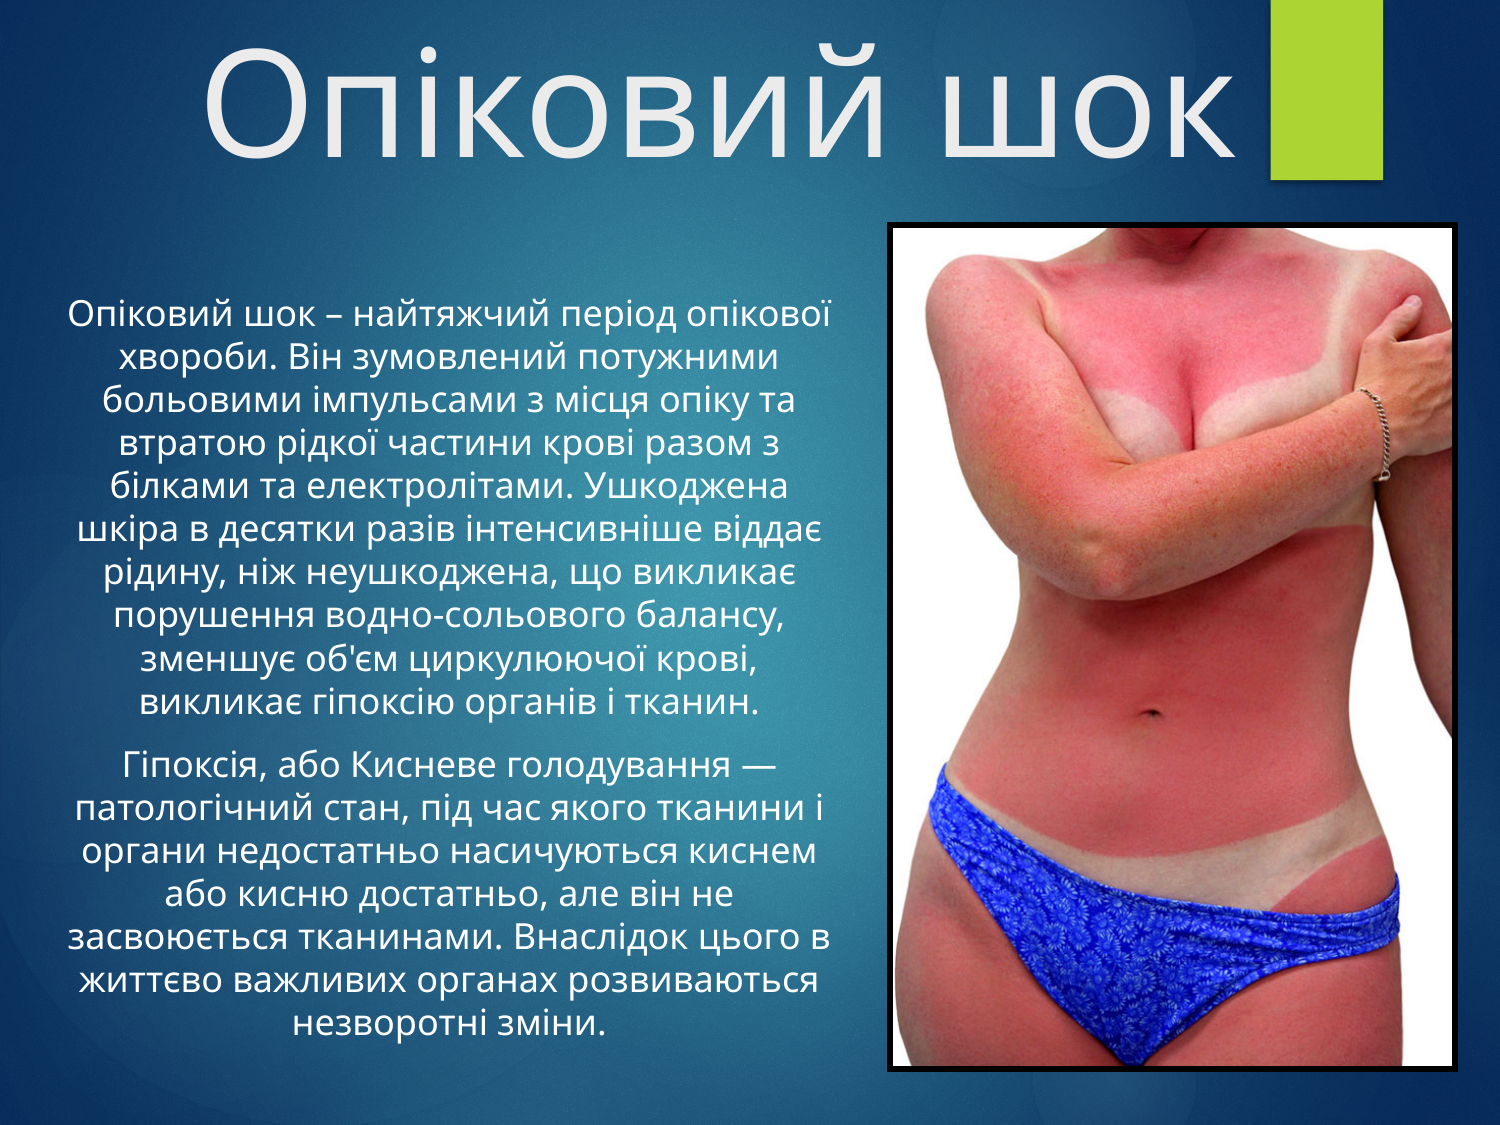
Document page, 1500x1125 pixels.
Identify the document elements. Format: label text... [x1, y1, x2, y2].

picture [892, 227, 1453, 1067]
list Опіковий шок – найтяжчий період опікової хвороби. Він зумовлений потужними больовими імпульсами з місця опіку та втратою рідкої частини крові разом з білками та електролітами. Ушкоджена шкіра в десятки разів інтенсивніше віддає рідину, ніж неушкоджена, що викликає порушення водно-сольового балансу, зменшує об'єм циркулюючої крові, викликає гіпоксію органів і тканин. Гіпоксія, або Кисневе голодування — патологічний стан, під час якого тканини і органи недостатньо насичуються киснем або кисню достатньо, але він не засвоюється тканинами. Внаслідок цього в життєво важливих органах розвиваються незворотні зміни. [41, 282, 859, 1067]
title Опіковий шок [183, 0, 1263, 192]
